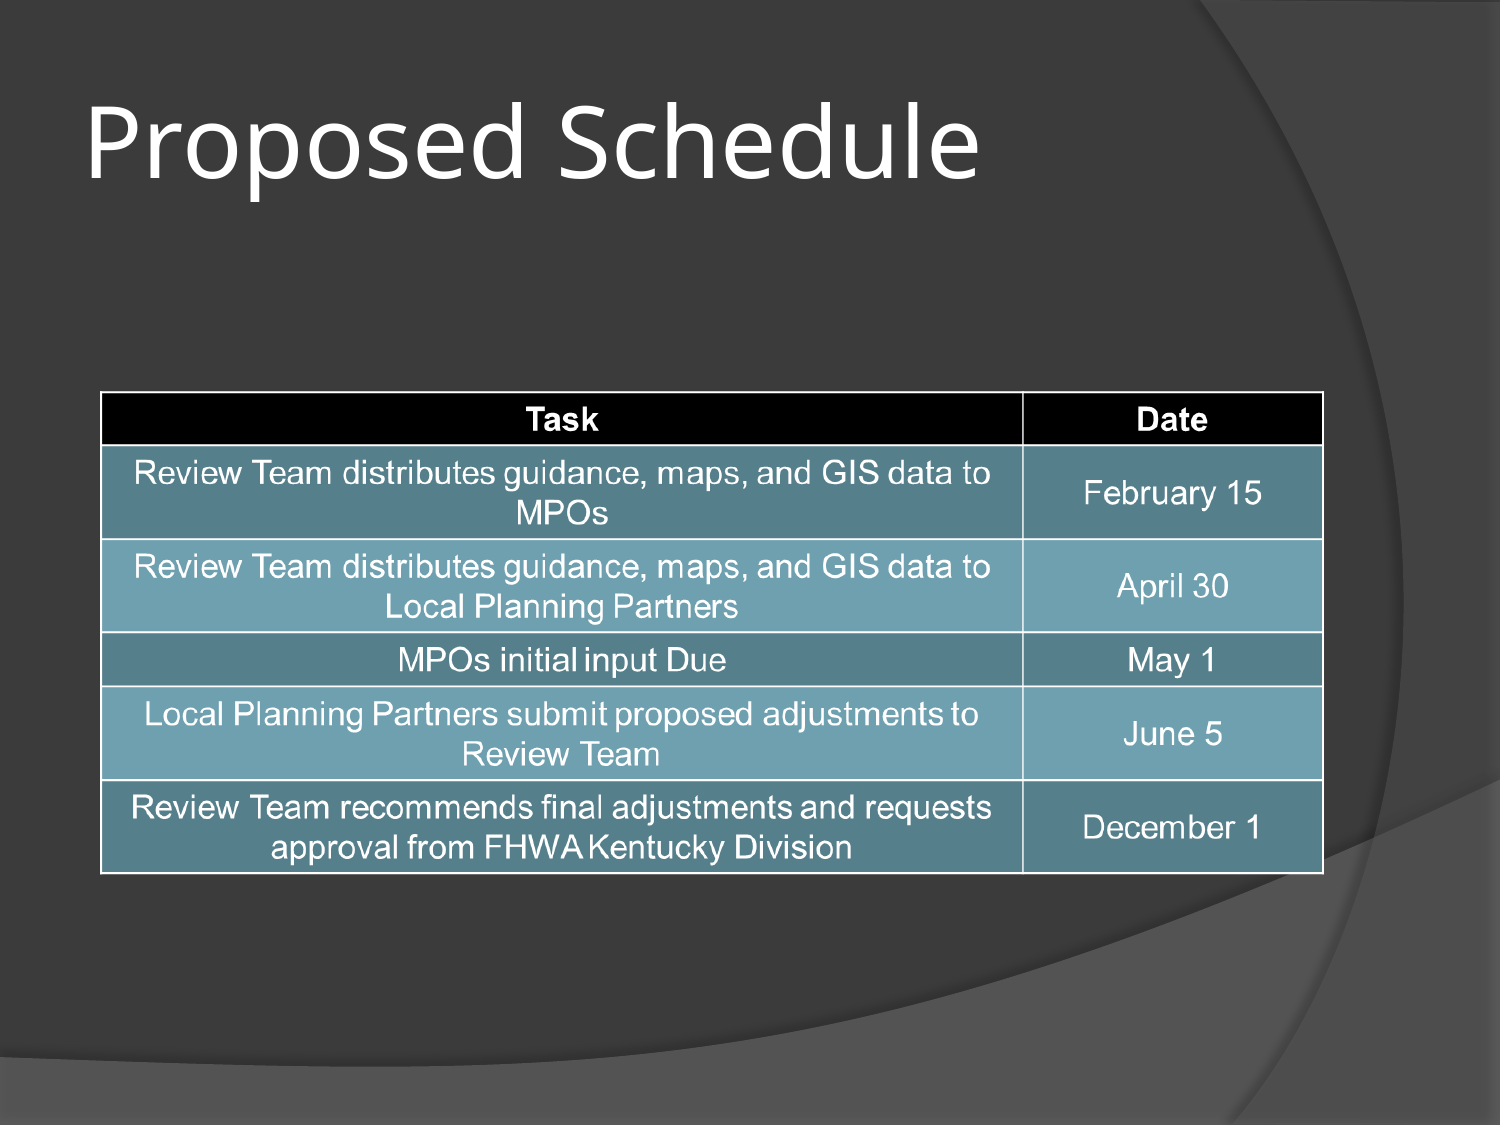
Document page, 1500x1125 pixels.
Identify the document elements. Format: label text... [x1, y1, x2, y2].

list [99, 387, 1326, 887]
title Proposed Schedule [75, 45, 1300, 233]
